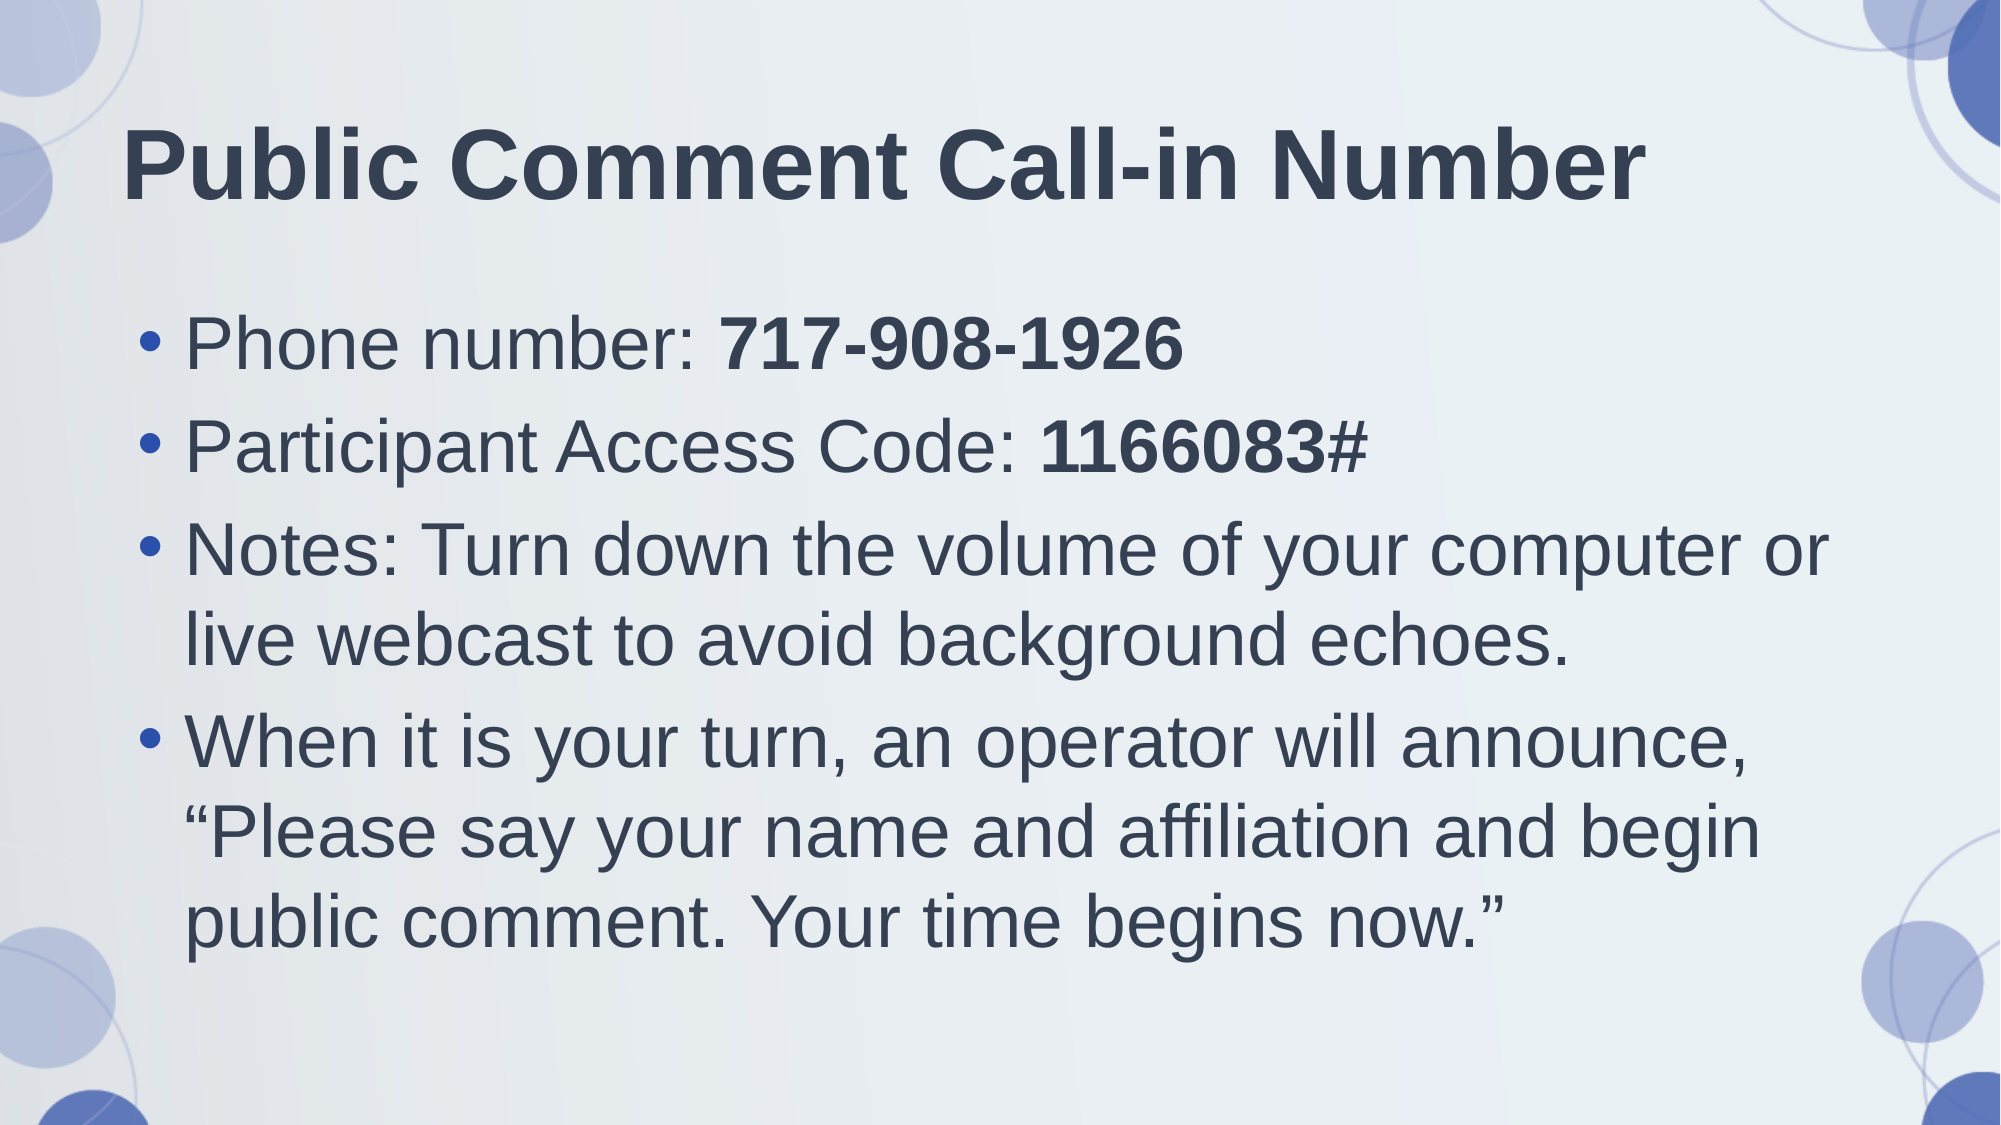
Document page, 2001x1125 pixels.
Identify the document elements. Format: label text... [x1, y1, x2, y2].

picture [0, 0, 2001, 1125]
title Public Comment Call-in Number [106, 50, 1888, 269]
list Phone number: 717-908-1926 Participant Access Code: 1166083# Notes: Turn down the volume of your computer or live webcast to avoid background echoes. When it is your turn, an operator will announce, “Please say your name and affiliation and begin public comment. Your time begins now.” [106, 287, 1888, 994]
